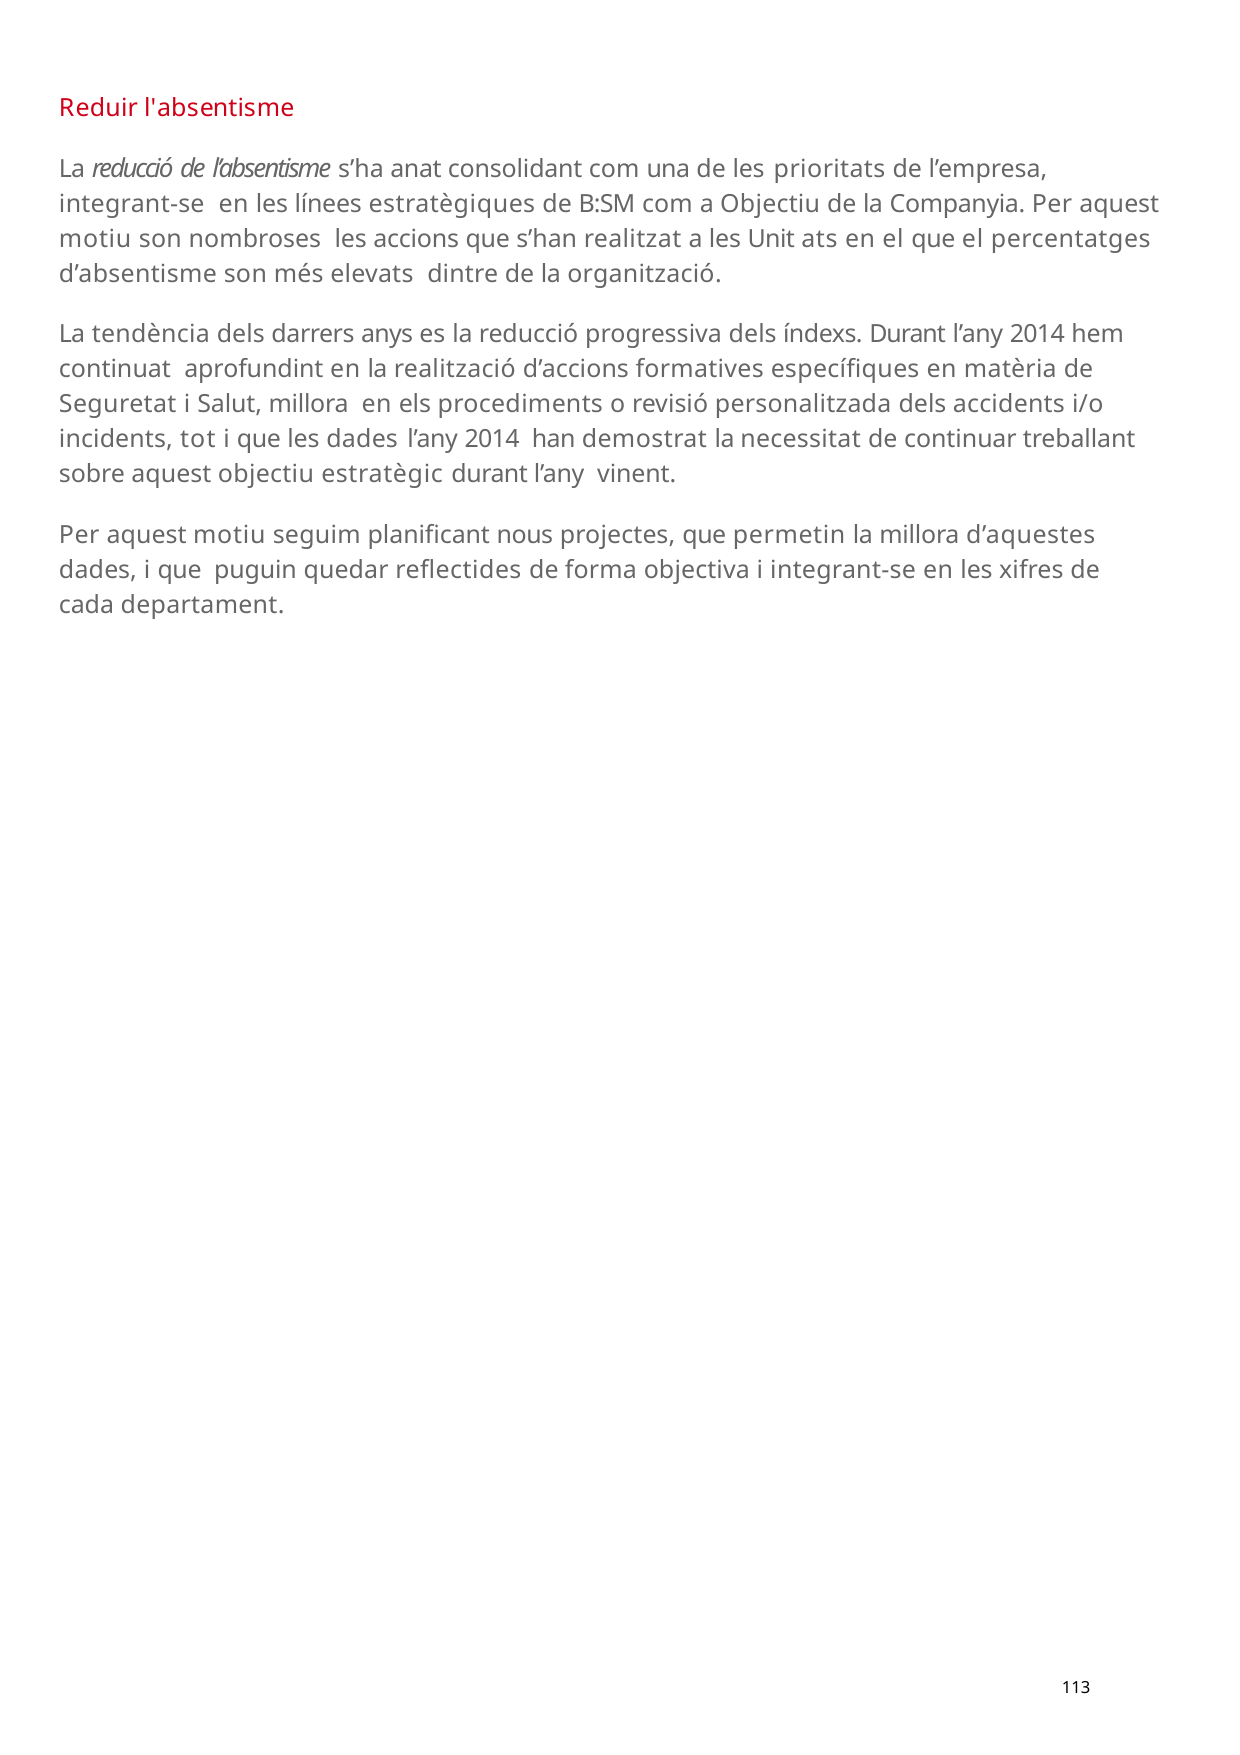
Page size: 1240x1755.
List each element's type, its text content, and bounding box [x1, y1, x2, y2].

slide_number 113 [1055, 1676, 1096, 1755]
text_box Reduir l'absentisme La reducció de l’absentisme s’ha anat consolidant com una de les prioritats de l’empresa, integrant-se en les línees estratègiques de B:SM com a Objectiu de la Companyia. Per aquest motiu son nombroses les accions que s’han realitzat a les Unit ats en el que el percentatges d’absentisme son més elevats dintre de la organització. La tendència dels darrers anys es la reducció progressiva dels índexs. Durant l’any 2014 hem continuat aprofundint en la realització d’accions formatives específiques en matèria de Seguretat i Salut, millora en els procediments o revisió personalitzada dels accidents i/o incidents, tot i que les dades l’any 2014 han demostrat la necessitat de continuar treballant sobre aquest objectiu estratègic durant l’any vinent. Per aquest motiu seguim planificant nous projectes, que permetin la millora d’aquestes dades, i que puguin quedar reflectides de forma objectiva i integrant-se en les xifres de cada departament. [56, 88, 1174, 619]
